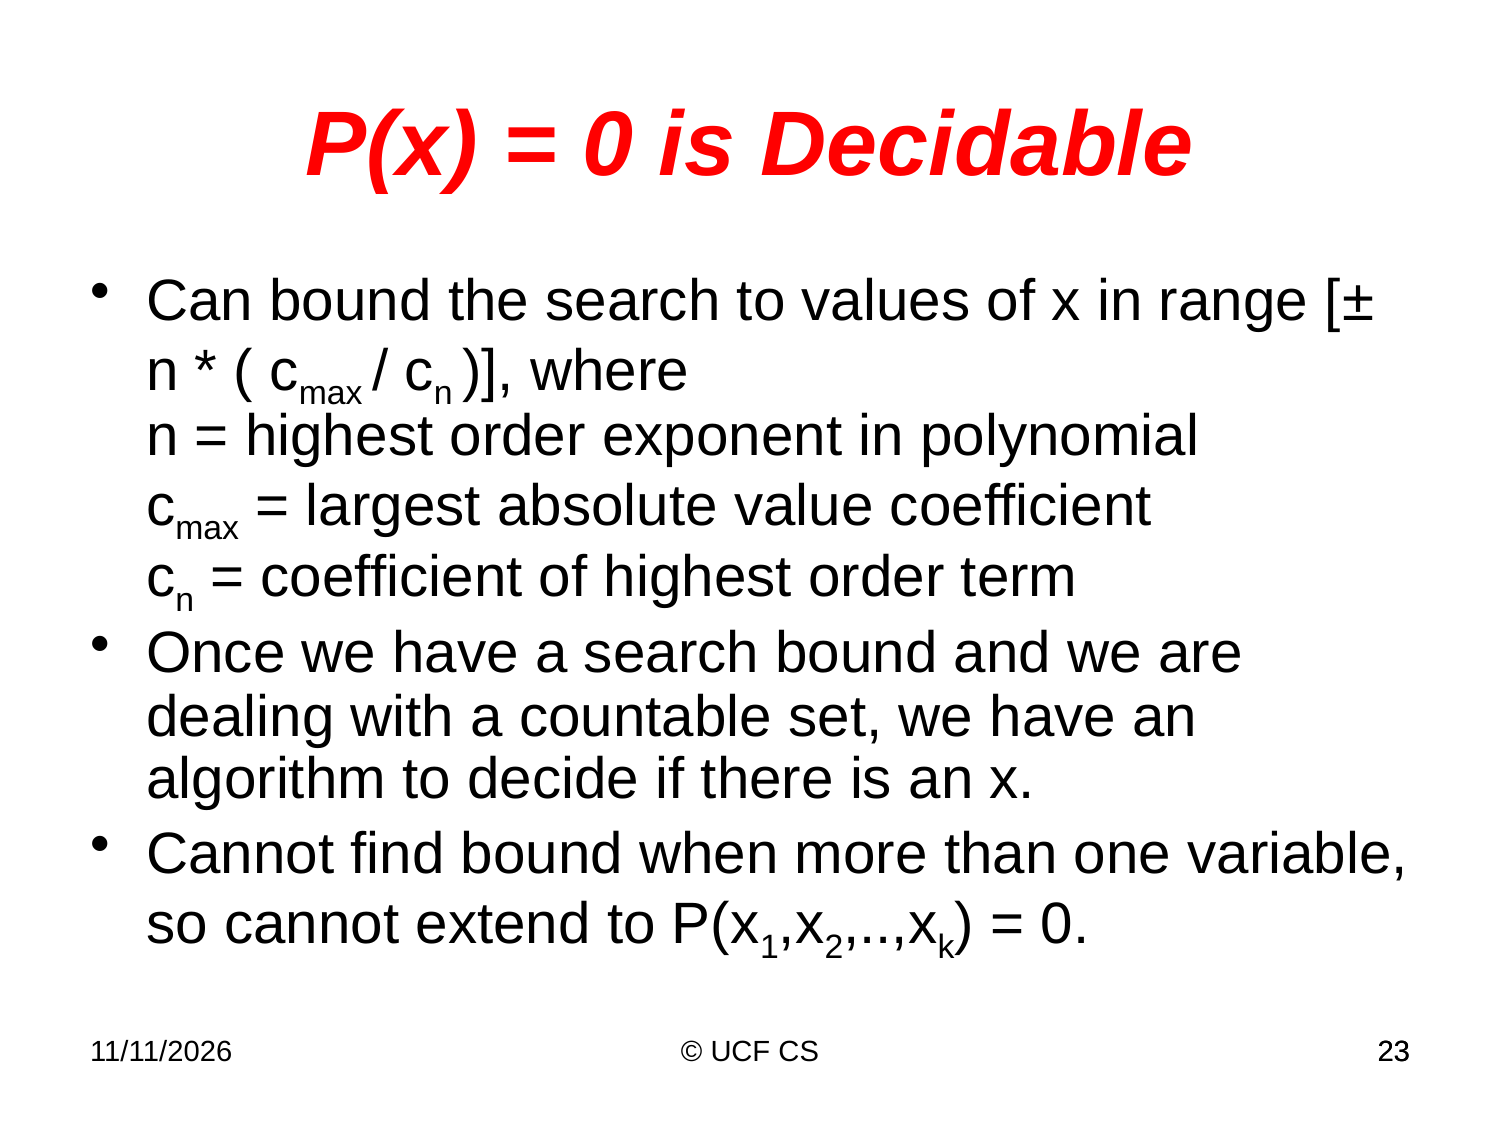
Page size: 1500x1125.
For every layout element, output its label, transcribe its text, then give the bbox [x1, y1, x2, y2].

text_box 23 [1074, 1024, 1425, 1103]
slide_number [74, 1024, 426, 1103]
list Can bound the search to values of x in range [± n * ( cmax / cn )], where n = highest order exponent in polynomial cmax = largest absolute value coefficient cn = coefficient of highest order term Once we have a search bound and we are dealing with a countable set, we have an algorithm to decide if there is an x. Cannot find bound when more than one variable, so cannot extend to P(x1,x2,..,xk) = 0. [75, 262, 1425, 1005]
title P(x) = 0 is Decidable [75, 45, 1425, 233]
footer © UCF CS [512, 1024, 988, 1103]
